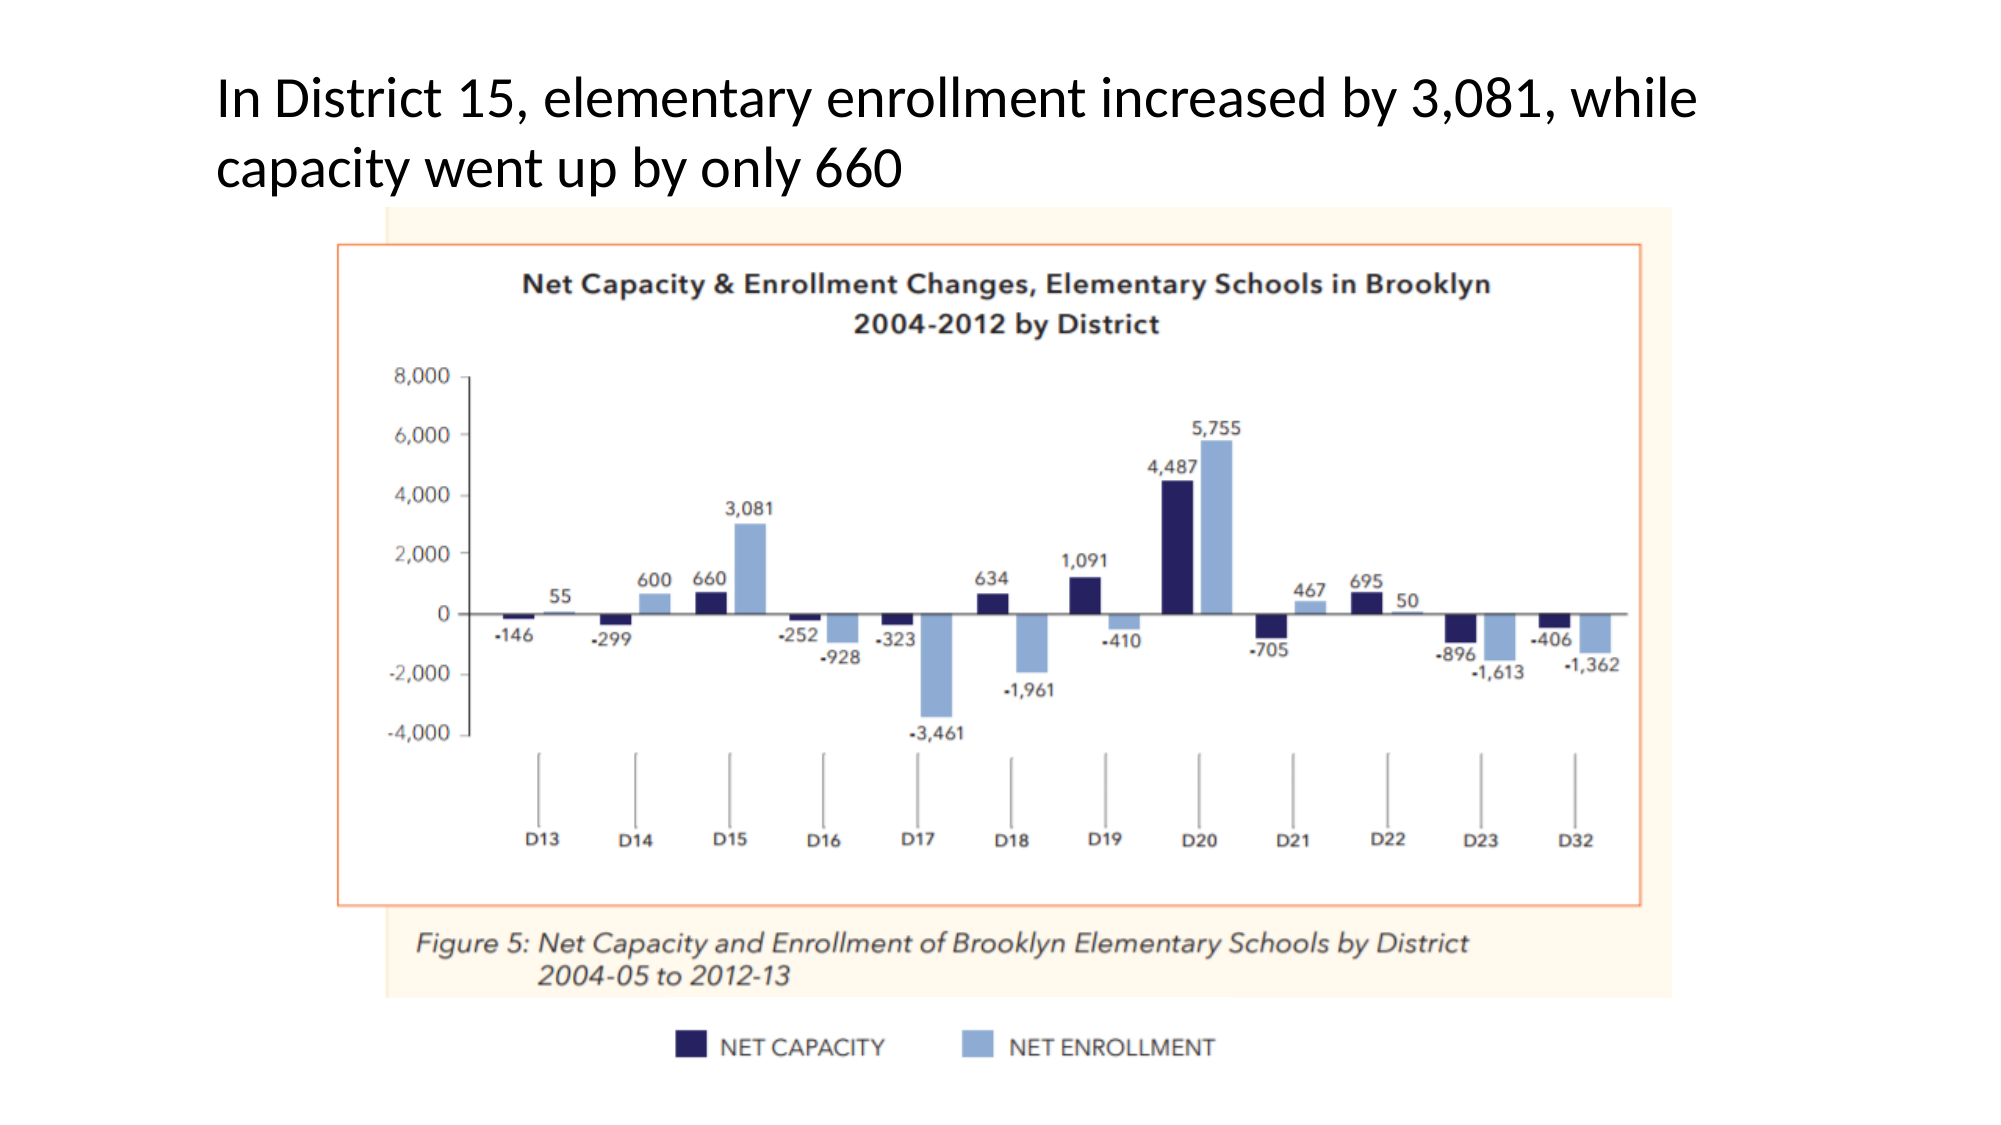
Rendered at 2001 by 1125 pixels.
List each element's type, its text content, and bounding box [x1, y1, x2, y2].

text_box In District 15, elementary enrollment increased by 3,081, while capacity went up by only 660 [201, 51, 1799, 207]
picture [328, 207, 1672, 1086]
